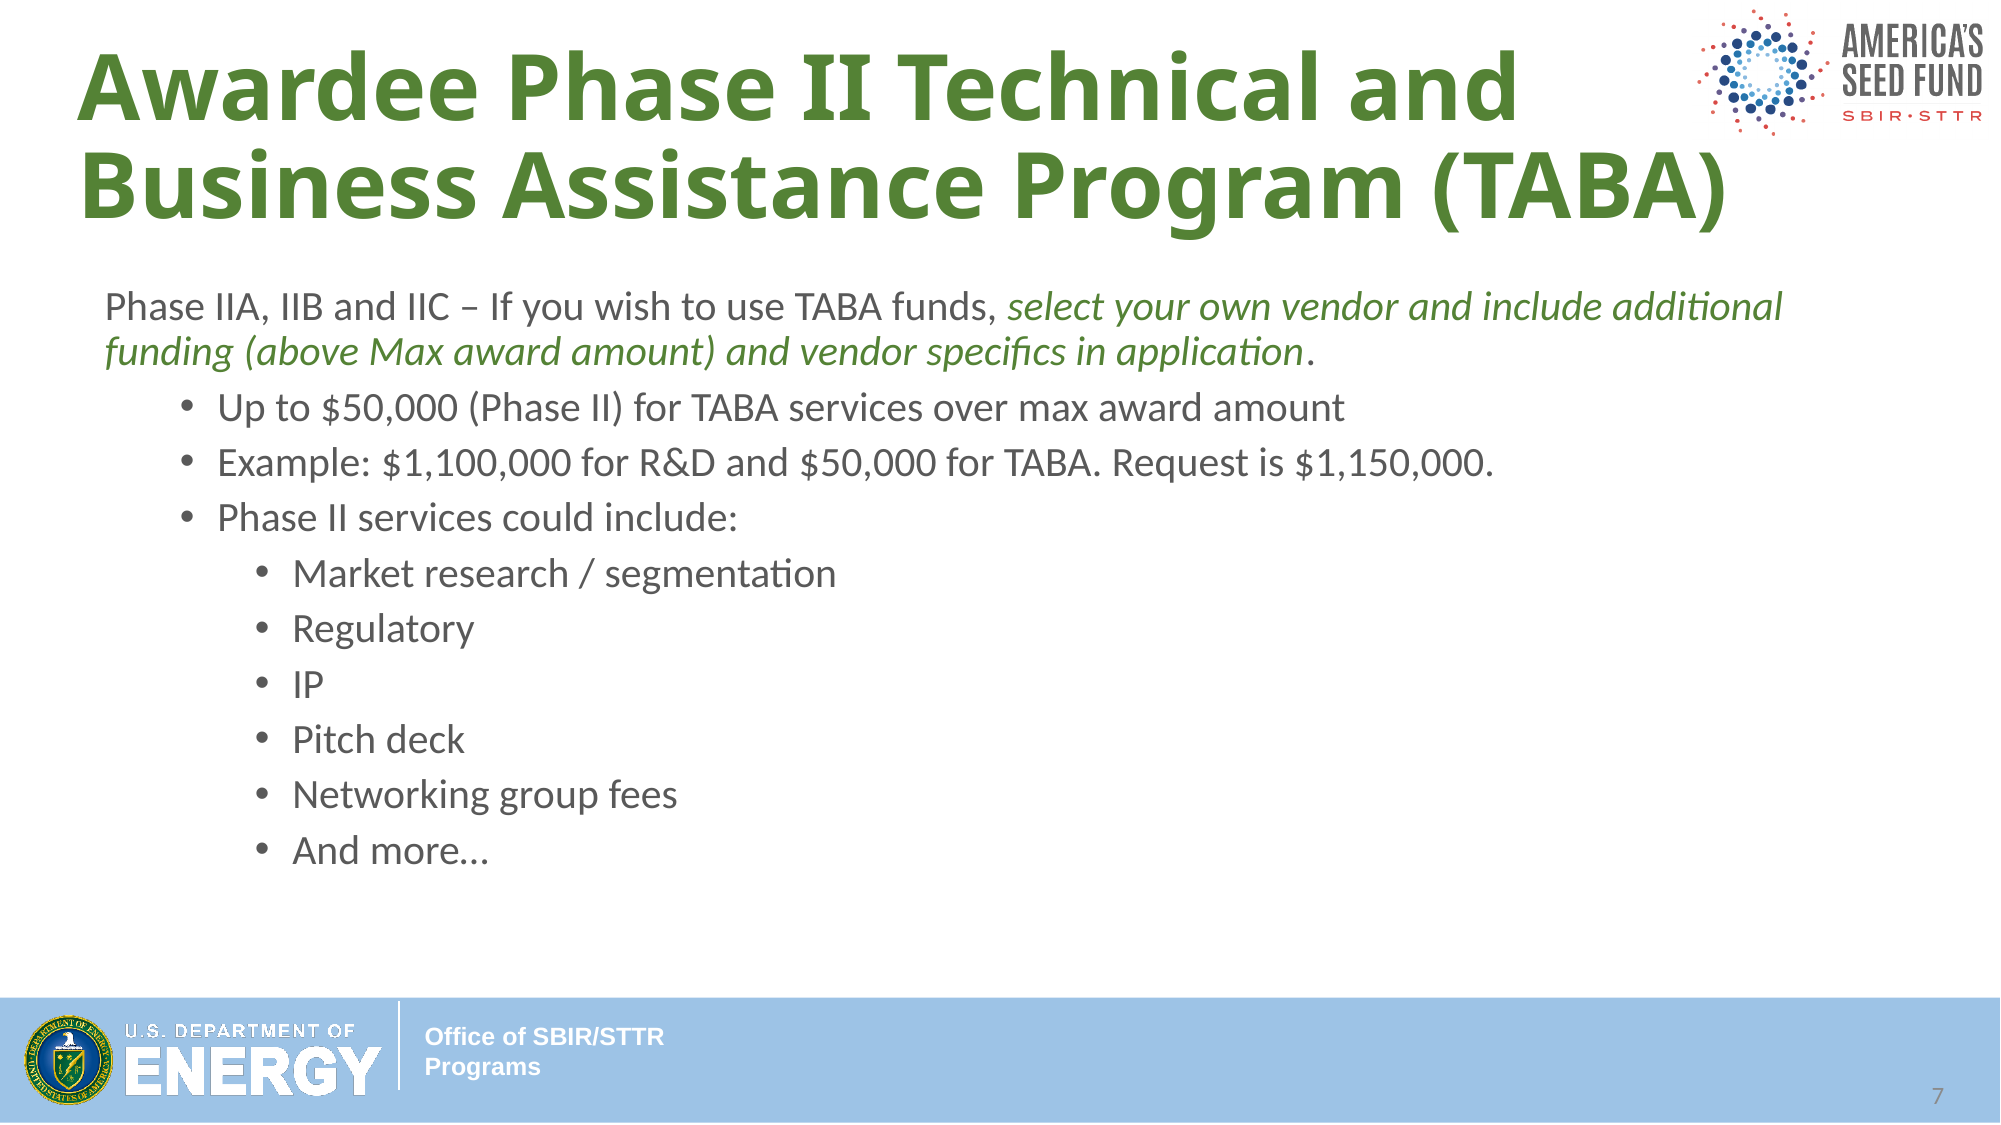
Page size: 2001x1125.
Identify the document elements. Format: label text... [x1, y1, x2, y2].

slide_number 7 [1713, 1065, 2000, 1125]
picture [24, 1015, 382, 1105]
title Awardee Phase II Technical and Business Assistance Program (TABA) [63, 33, 1789, 251]
list Phase IIA, IIB and IIC – If you wish to use TABA funds, select your own vendor and include additional funding (above Max award amount) and vendor specifics in application. Up to $50,000 (Phase II) for TABA services over max award amount Example: $1,100,000 for R&D and $50,000 for TABA. Request is $1,150,000. Phase II services could include: Market research / segmentation Regulatory IP Pitch deck Networking group fees And more… [89, 277, 1858, 930]
picture [1692, 2, 1989, 140]
